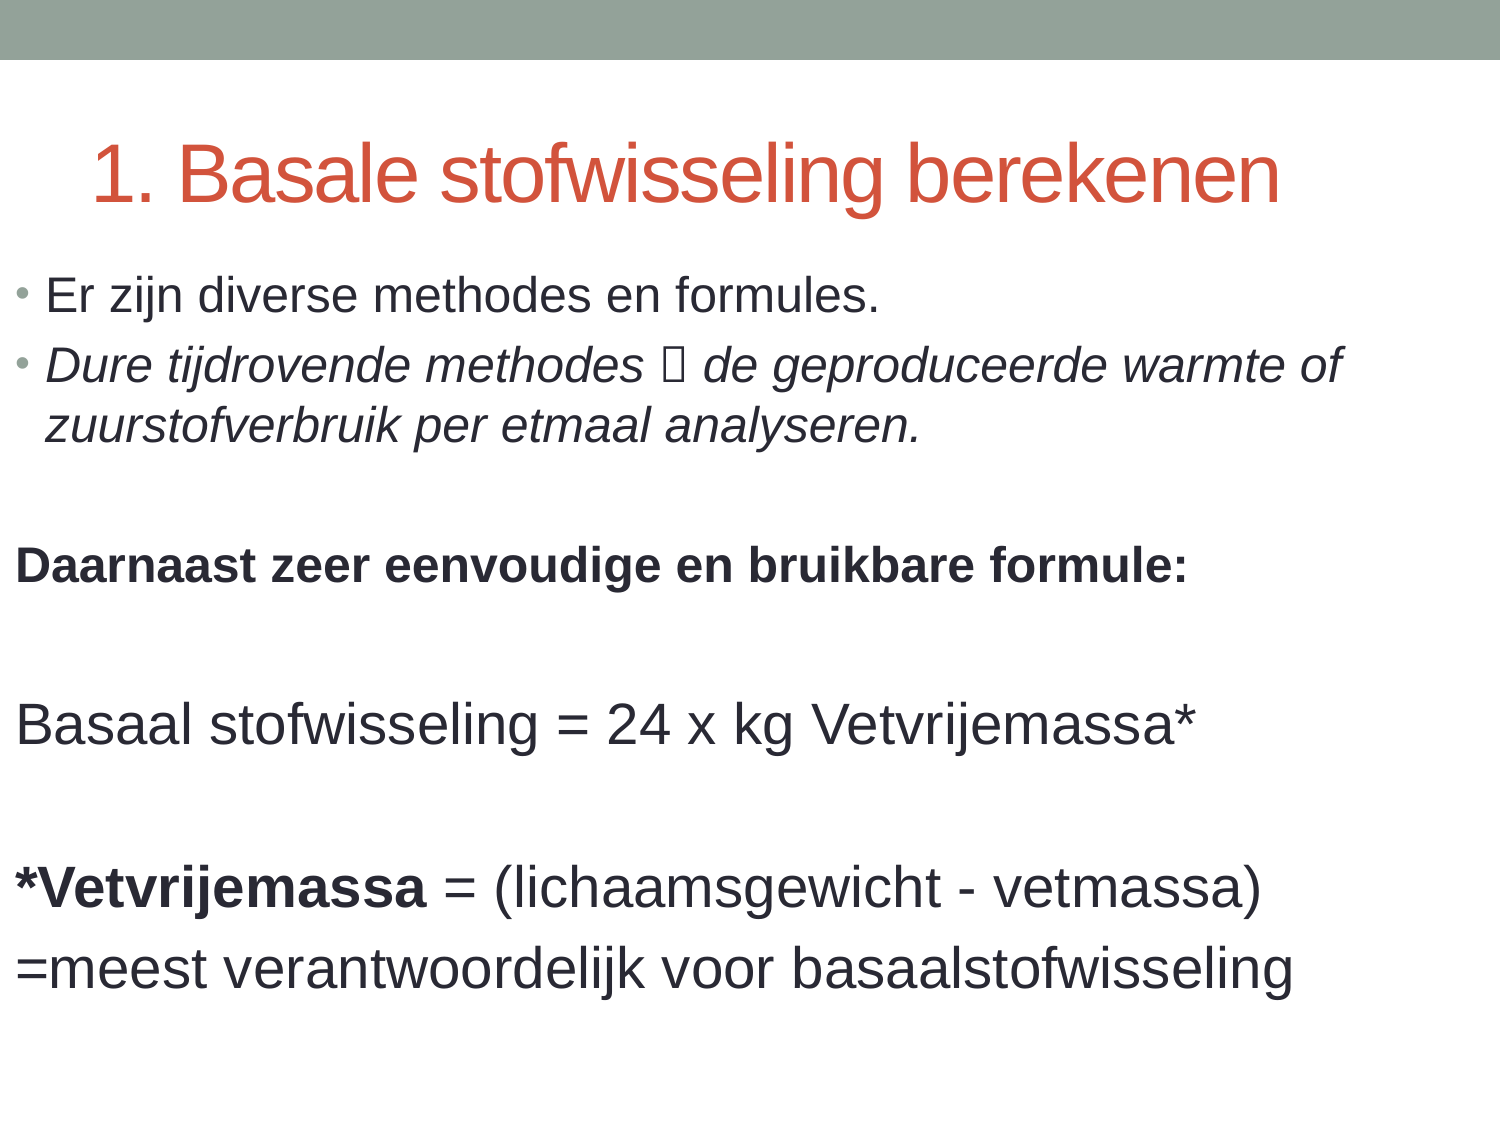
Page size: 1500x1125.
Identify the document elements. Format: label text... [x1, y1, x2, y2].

list Er zijn diverse methodes en formules. Dure tijdrovende methodes  de geproduceerde warmte of zuurstofverbruik per etmaal analyseren. Daarnaast zeer eenvoudige en bruikbare formule: Basaal stofwisseling = 24 x kg Vetvrijemassa* *Vetvrijemassa = (lichaamsgewicht - vetmassa) =meest verantwoordelijk voor basaalstofwisseling [0, 255, 1459, 1056]
title 1. Basale stofwisseling berekenen [75, 87, 1425, 250]
